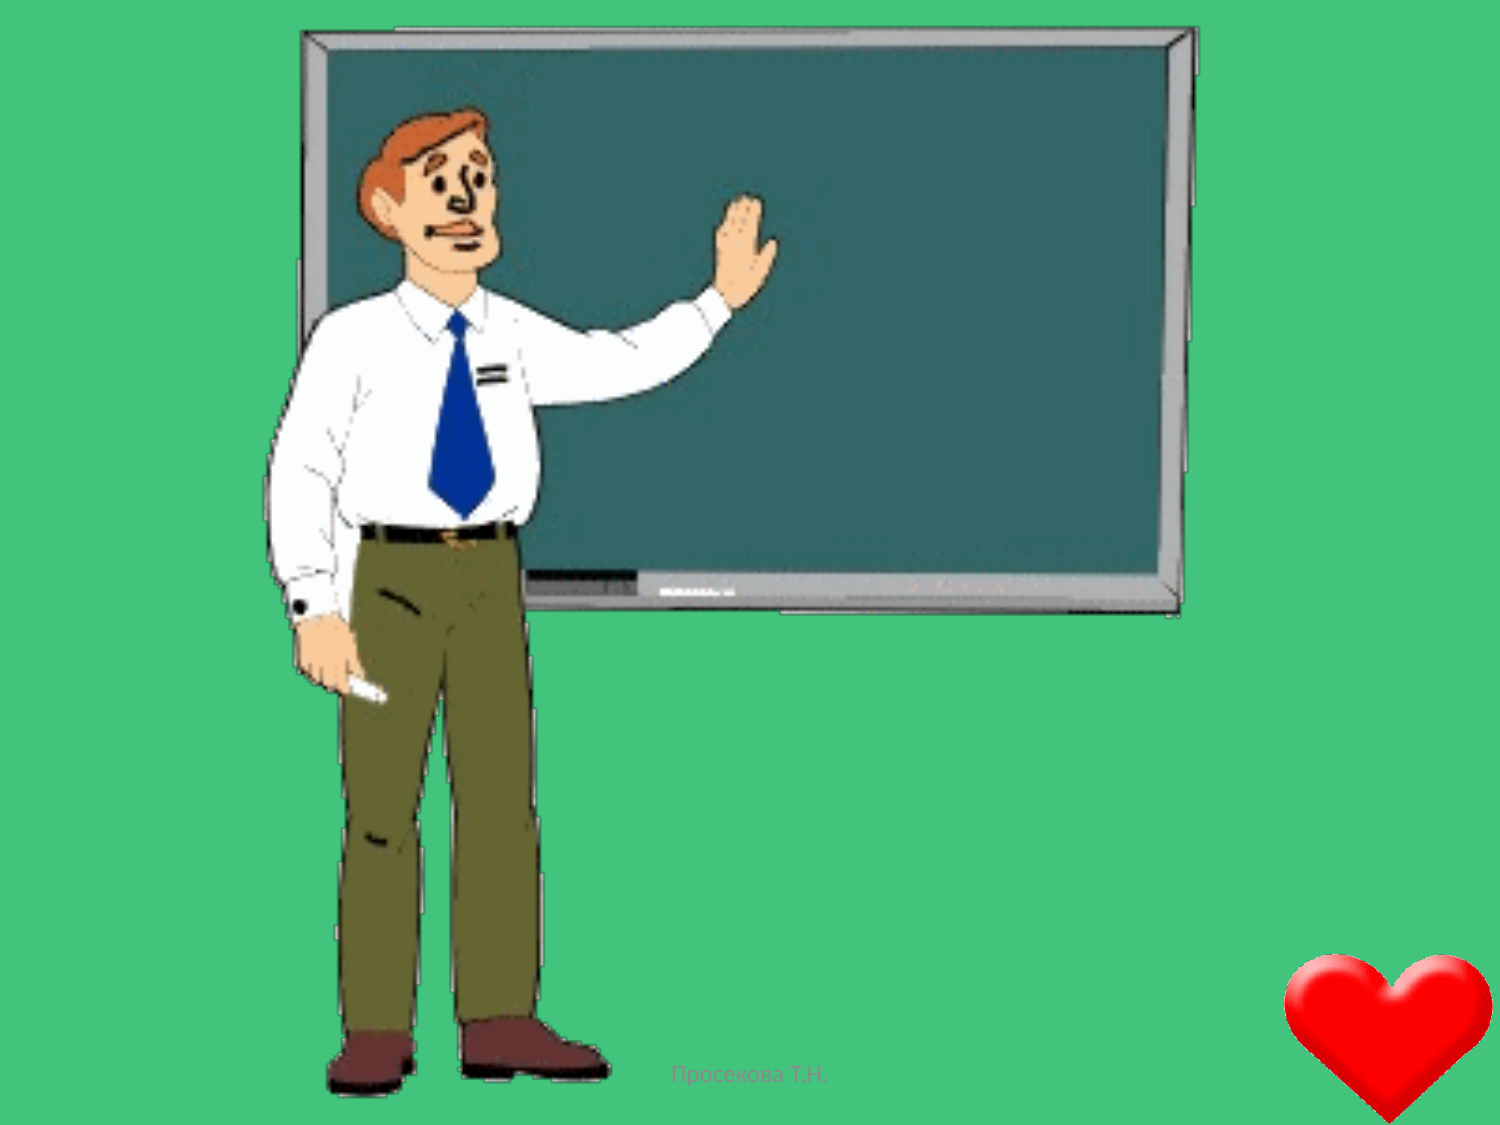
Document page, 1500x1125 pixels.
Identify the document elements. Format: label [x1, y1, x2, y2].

picture [170, 2, 1500, 1125]
